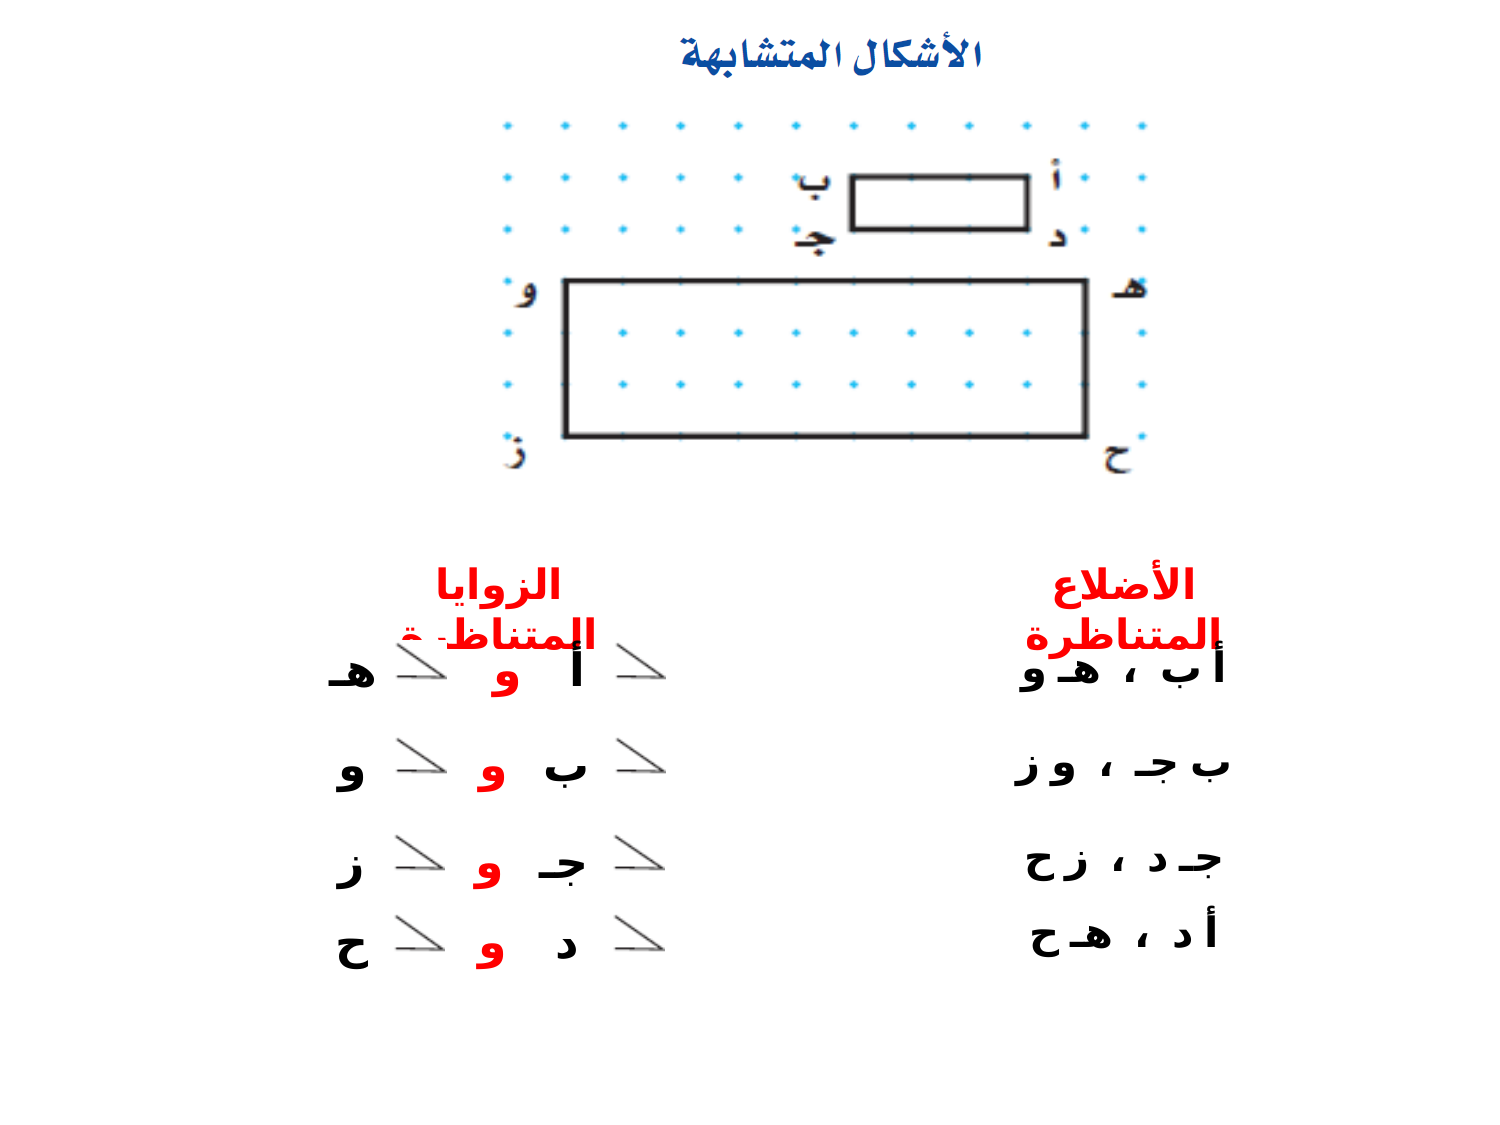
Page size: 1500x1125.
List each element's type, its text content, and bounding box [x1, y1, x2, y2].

text_box الأضلاع المتناظرة [969, 550, 1279, 633]
picture [678, 30, 983, 79]
text_box ب جـ ، و ز [969, 727, 1279, 793]
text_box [312, 824, 665, 896]
picture [501, 113, 1163, 480]
text_box الزوايا المتناظرة [345, 550, 654, 631]
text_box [314, 727, 666, 799]
text_box أ ب ، هـ و [969, 633, 1279, 699]
text_box أ د ، هـ ح [969, 898, 1279, 964]
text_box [312, 904, 665, 977]
text_box جـ د ، ز ح [969, 822, 1279, 888]
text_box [314, 633, 666, 705]
